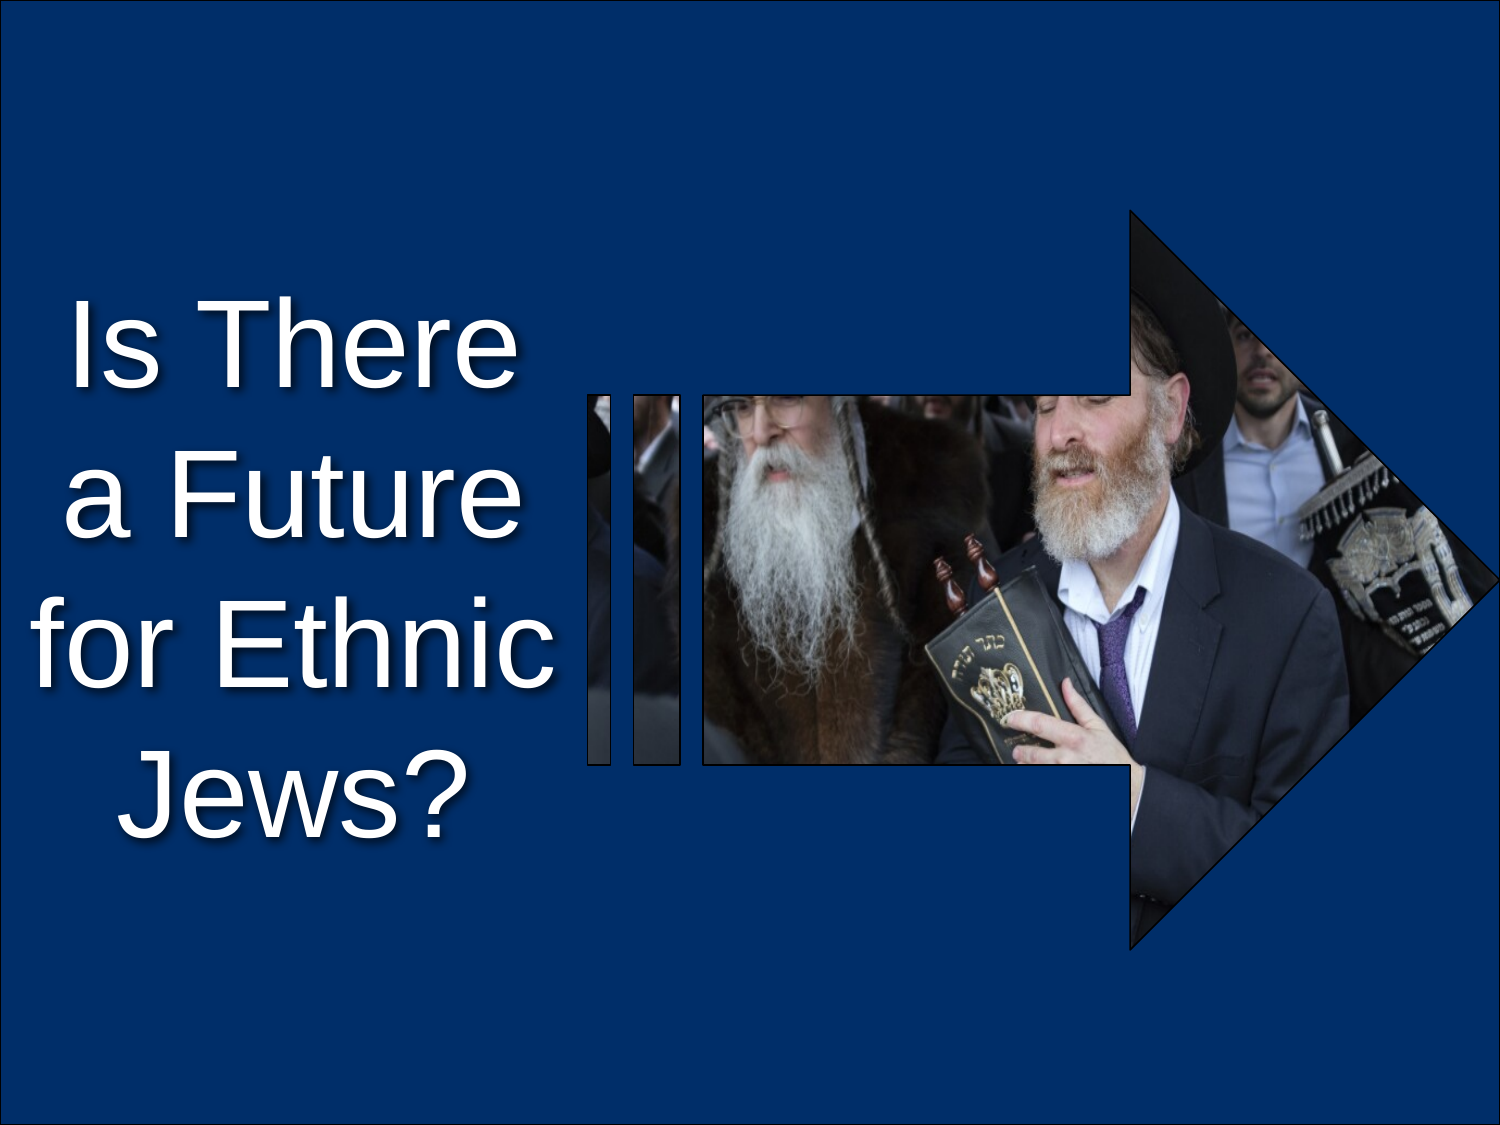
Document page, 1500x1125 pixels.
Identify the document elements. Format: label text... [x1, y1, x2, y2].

text_box [600, 395, 611, 766]
title Is There a Future for Ethnic Jews? [0, 174, 588, 951]
text_box [702, 210, 1500, 950]
text_box [0, 0, 1500, 1125]
text_box [633, 395, 680, 766]
